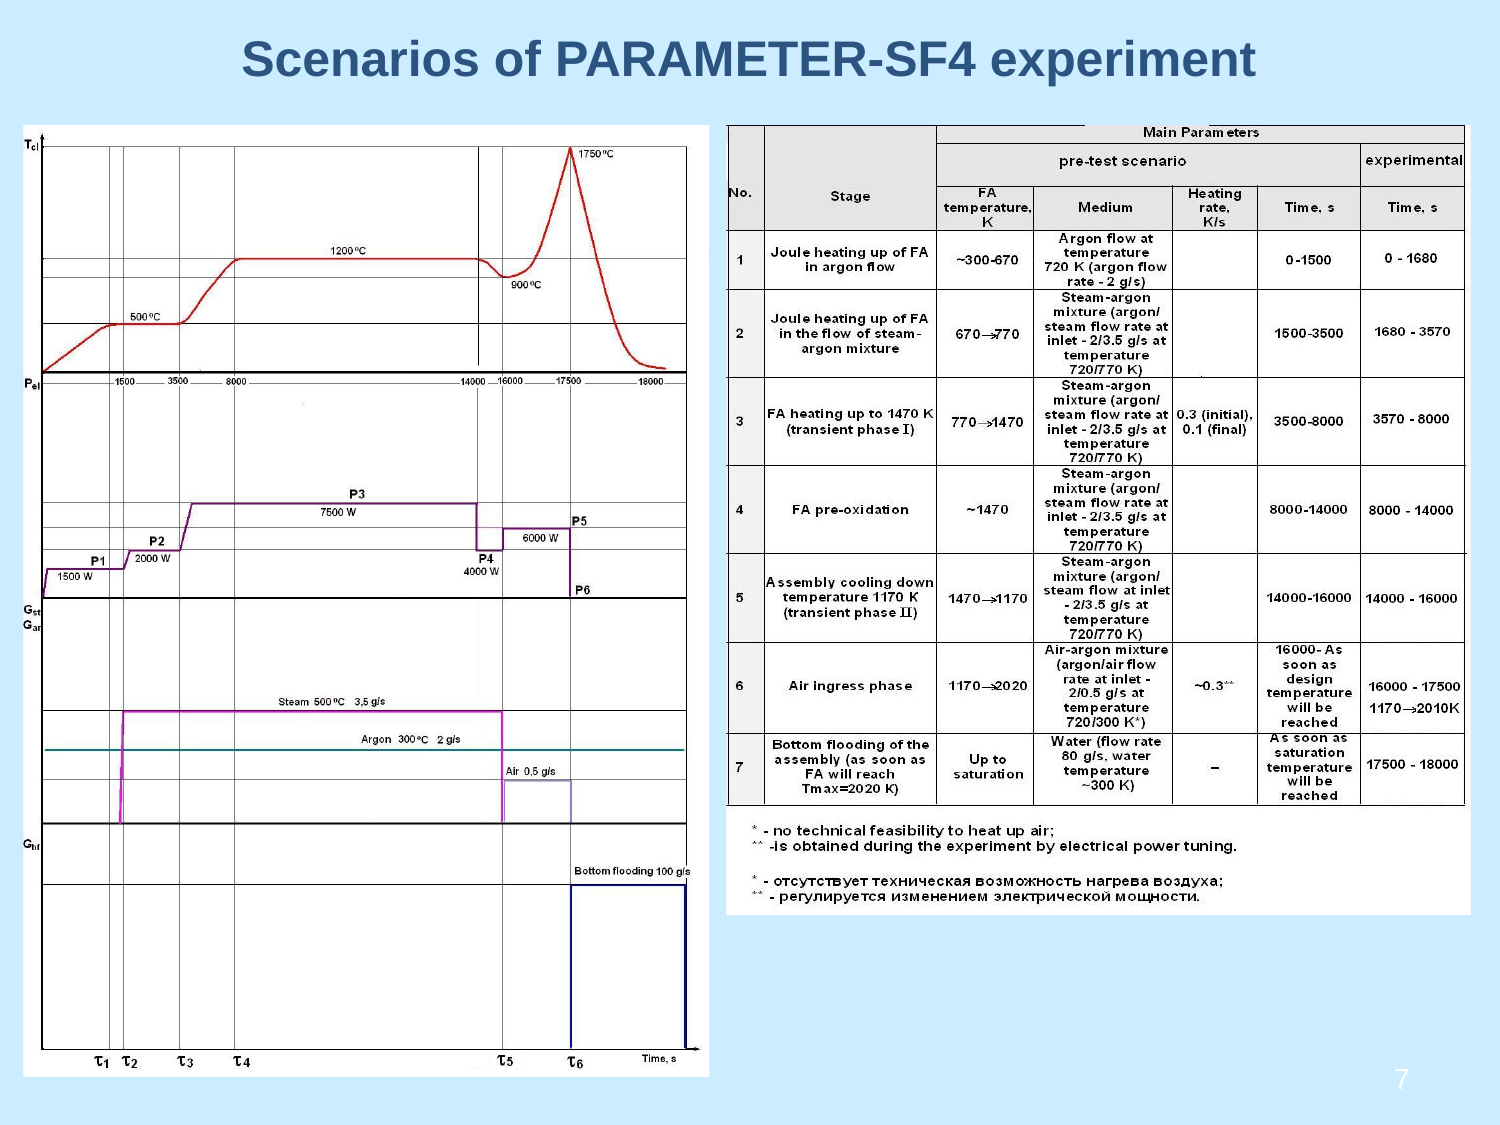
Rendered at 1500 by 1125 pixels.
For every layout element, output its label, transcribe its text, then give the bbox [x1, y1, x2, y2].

picture [726, 125, 1471, 915]
picture [23, 125, 710, 1077]
text_box Scenarios of PARAMETER-SF4 experiment [226, 18, 1272, 94]
slide_number 7 [1074, 1024, 1425, 1103]
